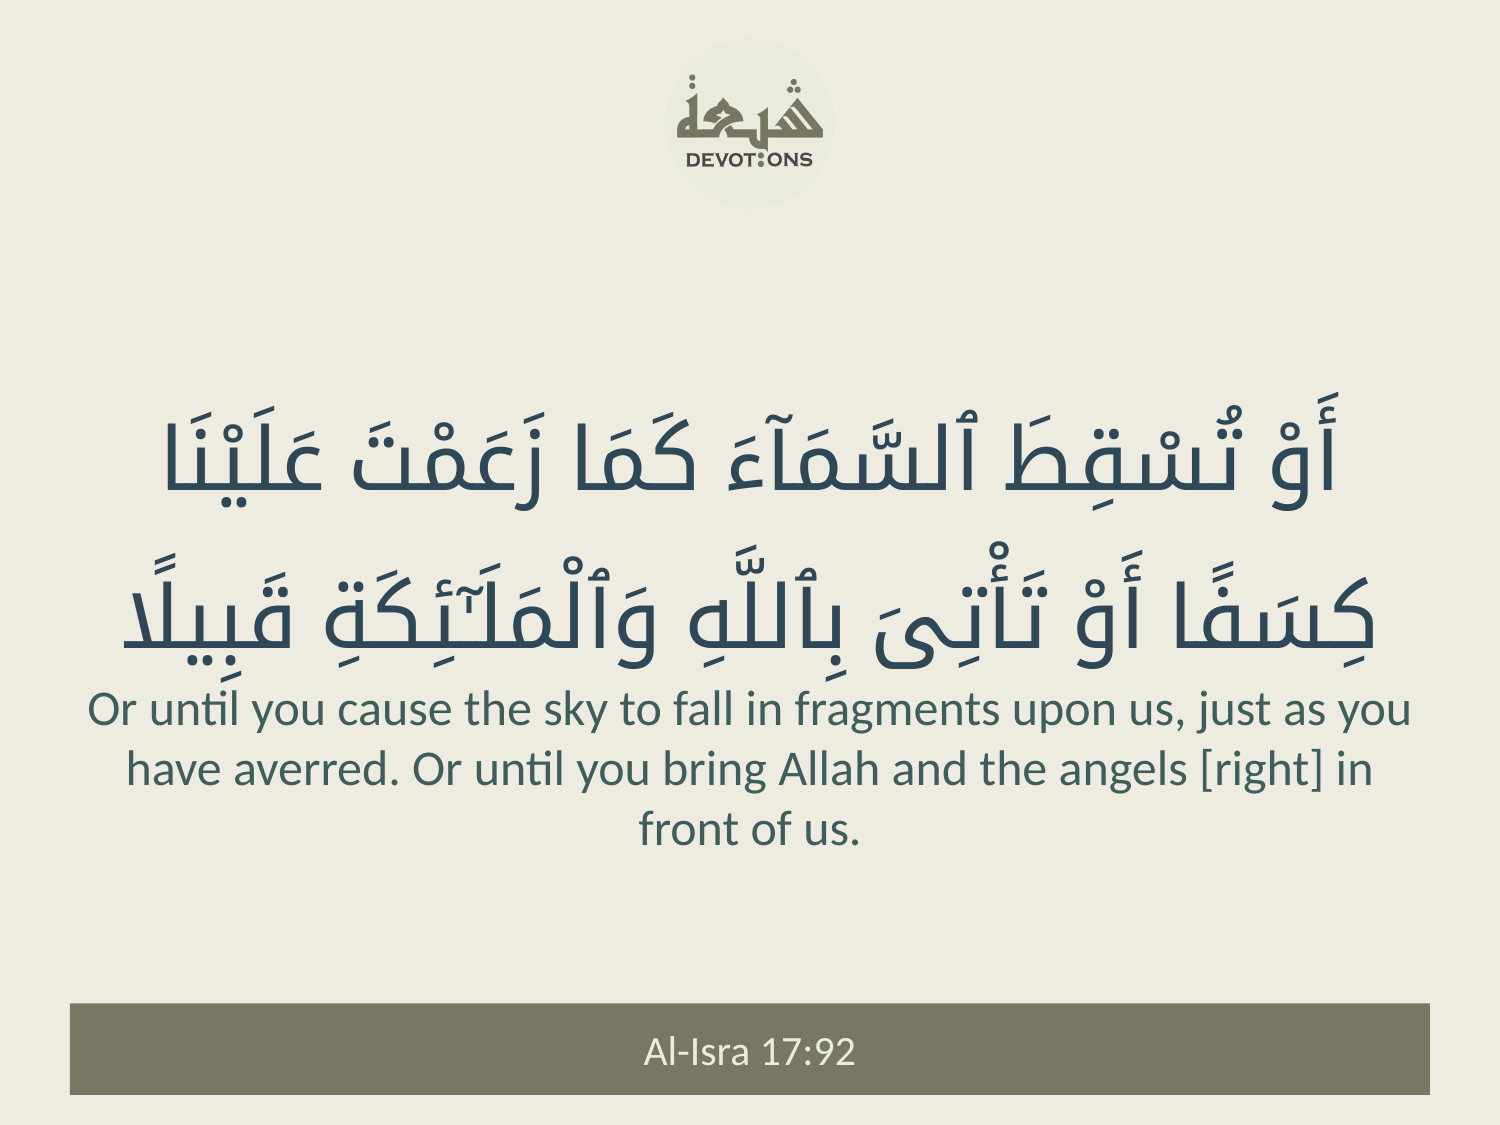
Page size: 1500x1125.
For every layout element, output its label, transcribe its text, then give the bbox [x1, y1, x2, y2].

list أَوْ تُسْقِطَ ٱلسَّمَآءَ كَمَا زَعَمْتَ عَلَيْنَا كِسَفًا أَوْ تَأْتِىَ بِٱللَّهِ وَٱلْمَلَـٰٓئِكَةِ قَبِيلًا Or until you cause the sky to fall in fragments upon us, just as you have averred. Or until you bring Allah and the angels [right] in front of us. [69, 203, 1430, 1003]
list Al-Isra 17:92 [69, 1003, 1430, 1095]
picture [656, 29, 844, 203]
